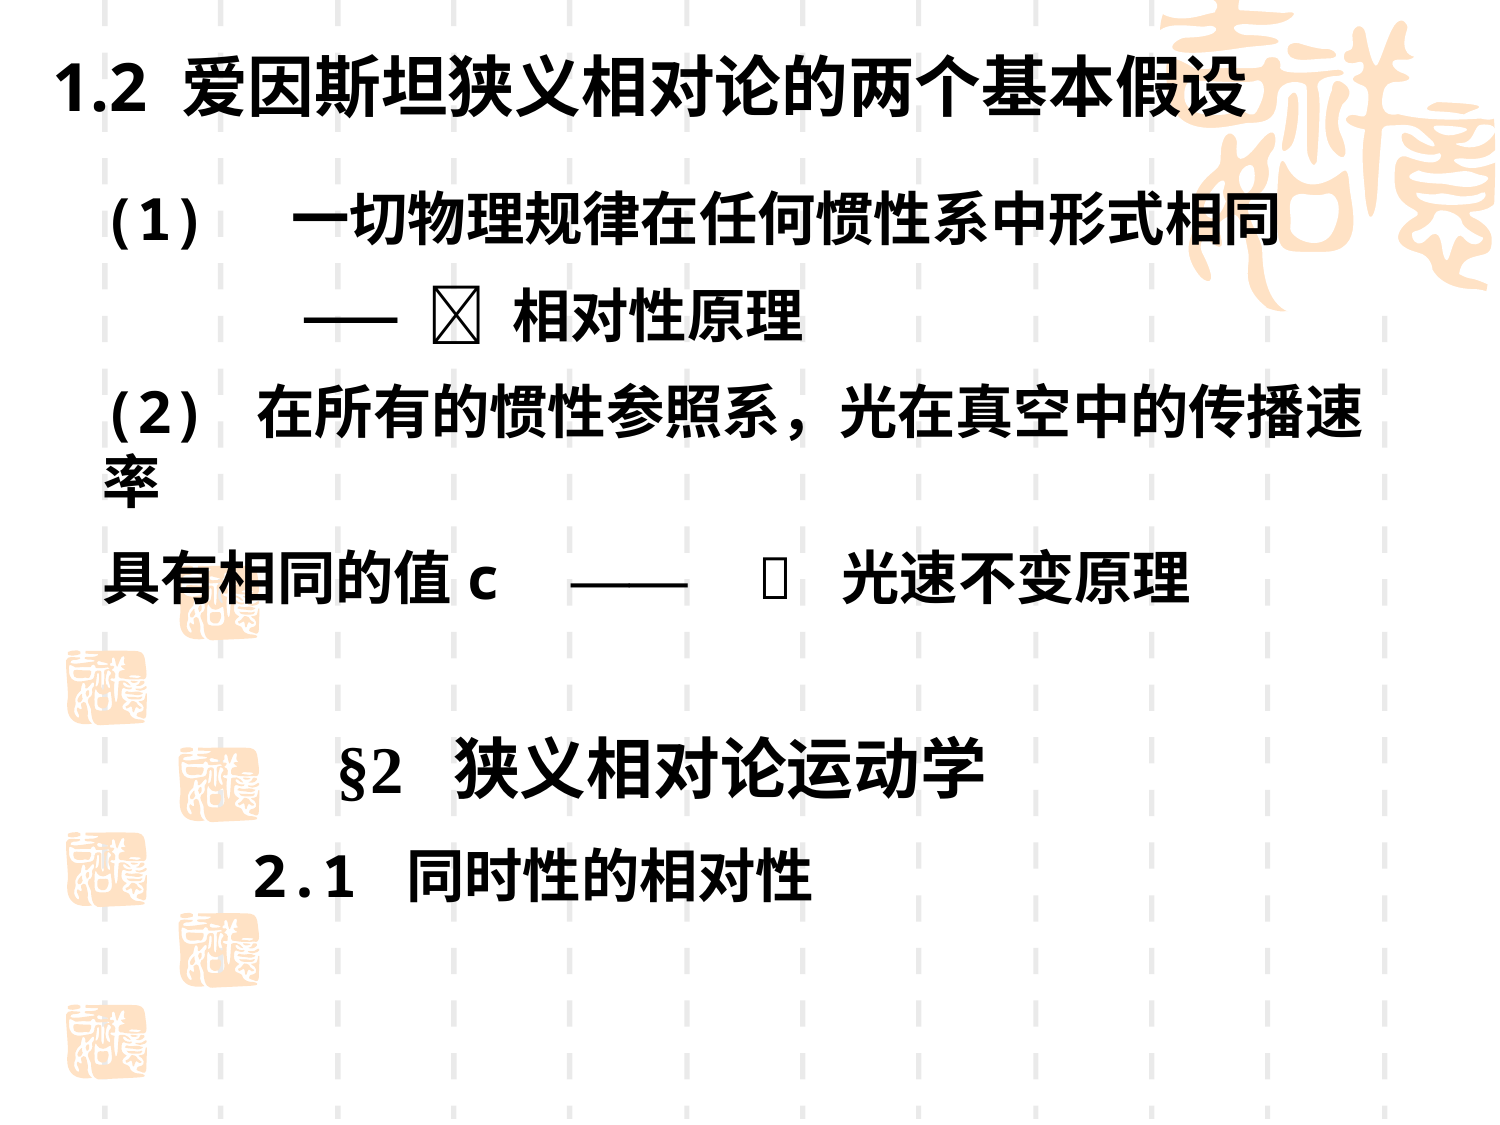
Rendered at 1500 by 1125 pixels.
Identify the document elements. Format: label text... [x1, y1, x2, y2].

text_box 2.1 同时性的相对性 [237, 831, 829, 917]
text_box §2 狭义相对论运动学 [321, 719, 1129, 814]
text_box 1.2 爱因斯坦狭义相对论的两个基本假设 [37, 37, 1413, 133]
text_box (1) 一切物理规律在任何惯性系中形式相同 ——  相对性原理 (2) 在所有的惯性参照系，光在真空中的传播速率 具有相同的值c ——  光速不变原理 [87, 174, 1425, 619]
